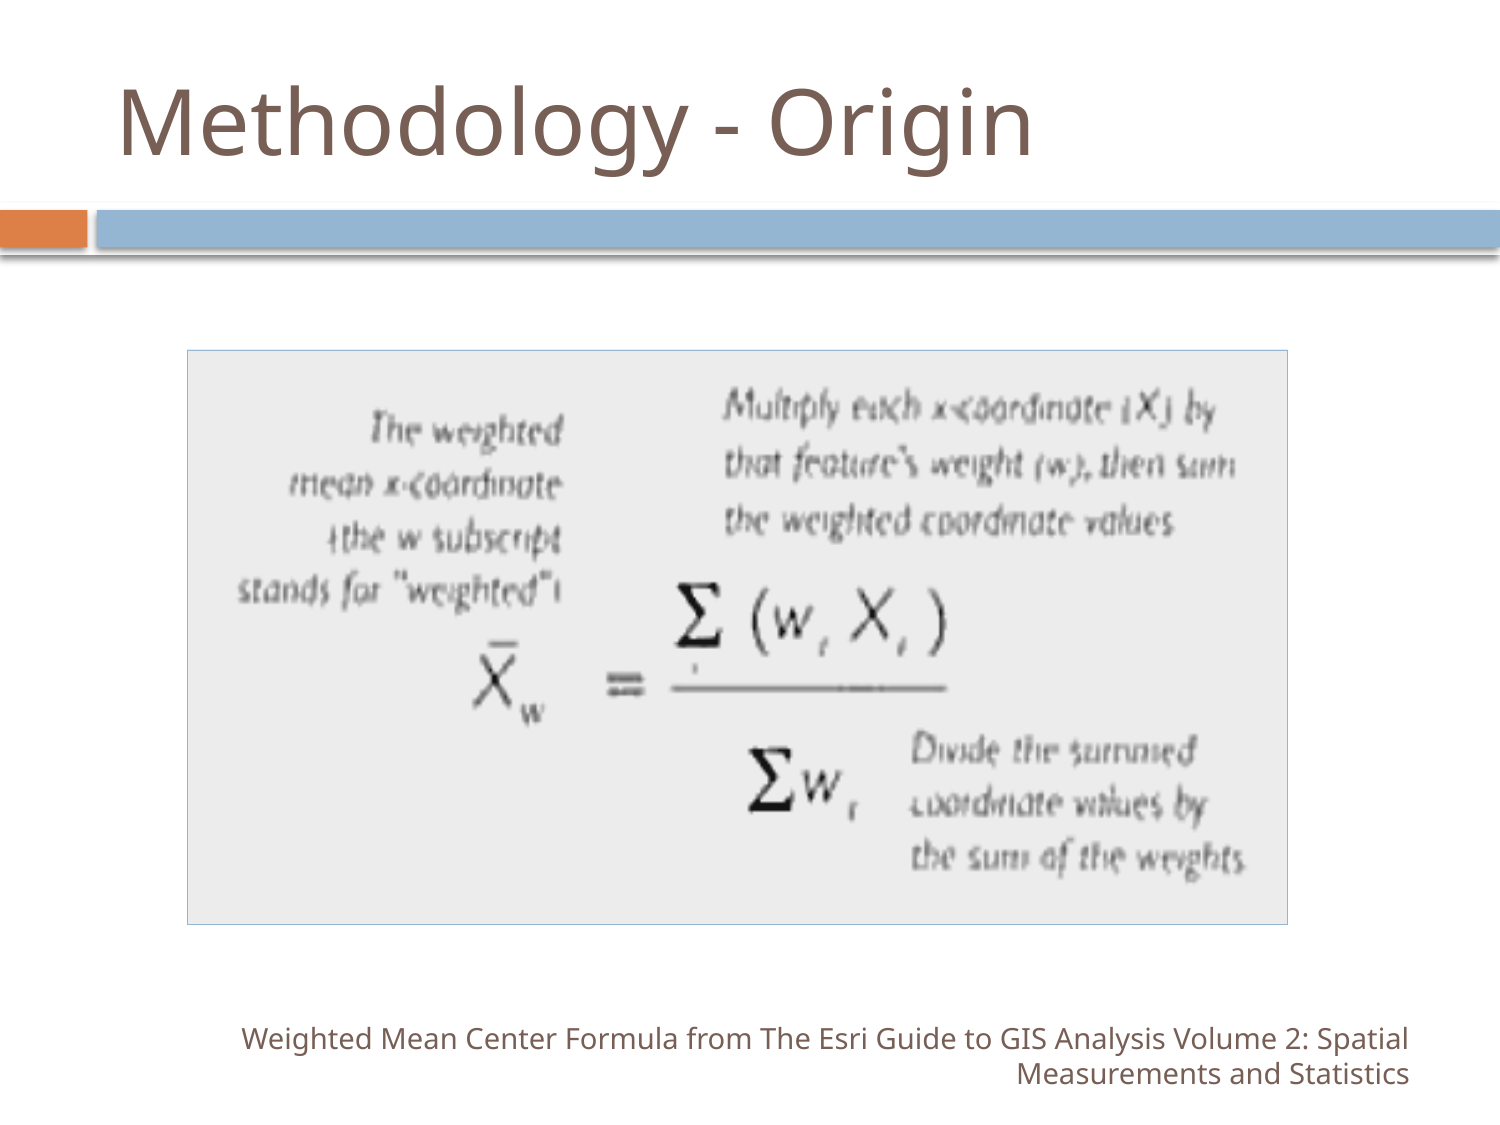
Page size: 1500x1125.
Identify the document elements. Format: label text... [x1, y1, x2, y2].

footer Weighted Mean Center Formula from The Esri Guide to GIS Analysis Volume 2: Spatial Measurements and Statistics [24, 1024, 1425, 1085]
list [187, 349, 1288, 926]
title Methodology - Origin [100, 37, 1438, 200]
